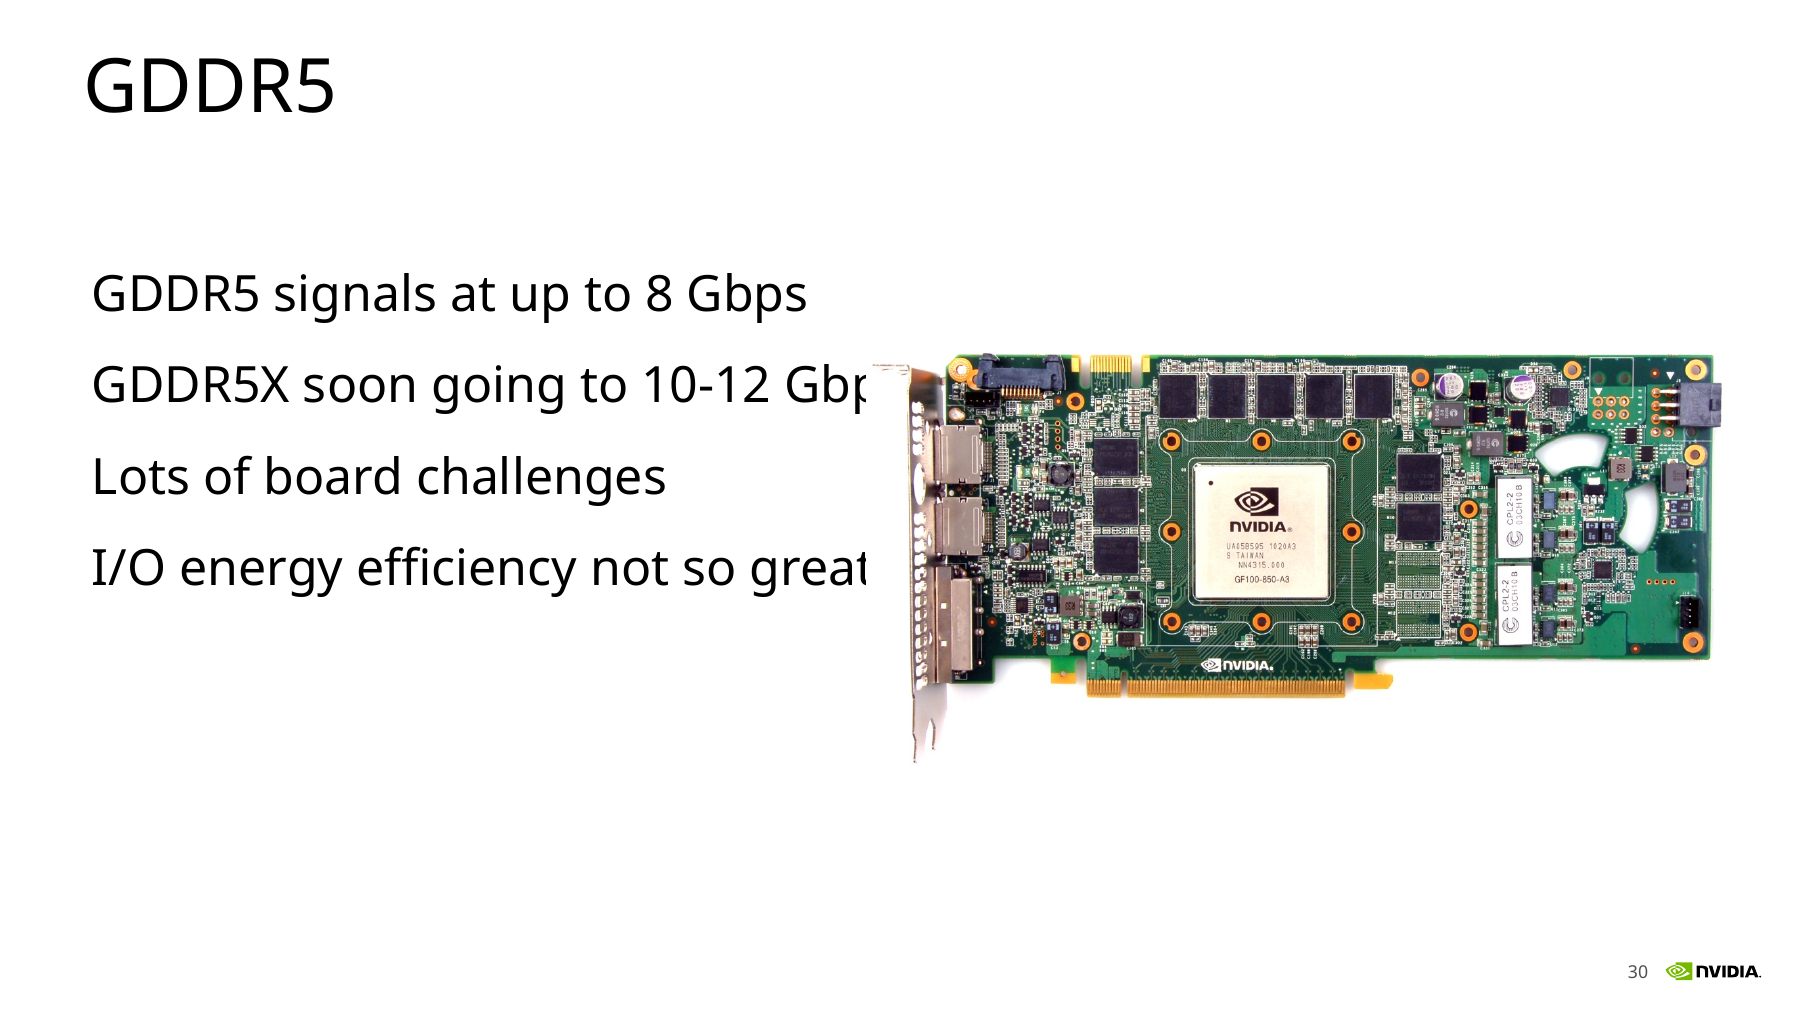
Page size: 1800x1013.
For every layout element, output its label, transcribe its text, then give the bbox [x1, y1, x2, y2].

title GDDR5 [68, 38, 1743, 137]
picture [866, 342, 1732, 776]
text_box GDDR5 signals at up to 8 Gbps GDDR5X soon going to 10-12 Gbps Lots of board challenges I/O energy efficiency not so great [76, 260, 1771, 902]
